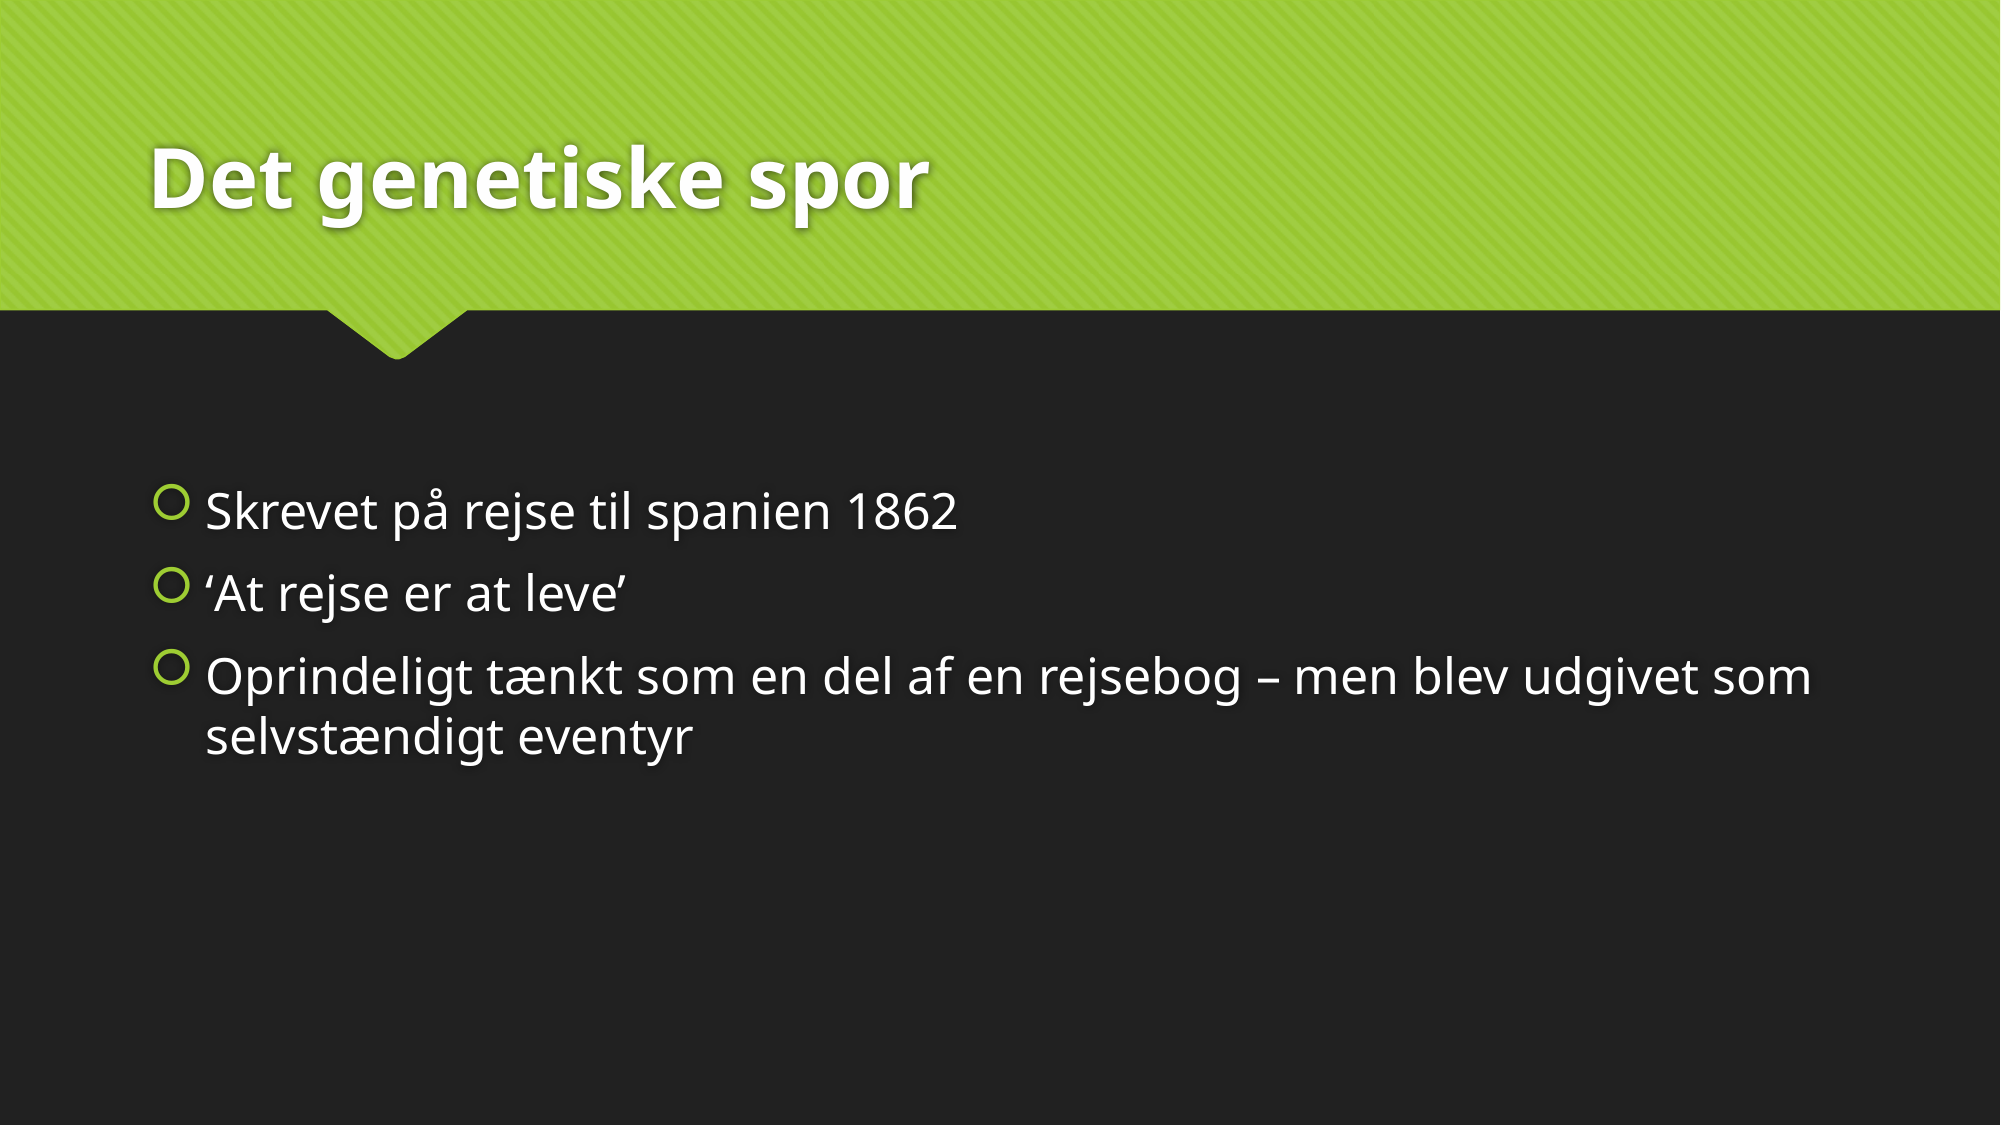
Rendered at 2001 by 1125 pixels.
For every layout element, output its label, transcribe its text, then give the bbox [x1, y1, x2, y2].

list Skrevet på rejse til spanien 1862 ‘At rejse er at leve’ Oprindeligt tænkt som en del af en rejsebog – men blev udgivet som selvstændigt eventyr [134, 364, 1866, 962]
title Det genetiske spor [132, 73, 1868, 233]
